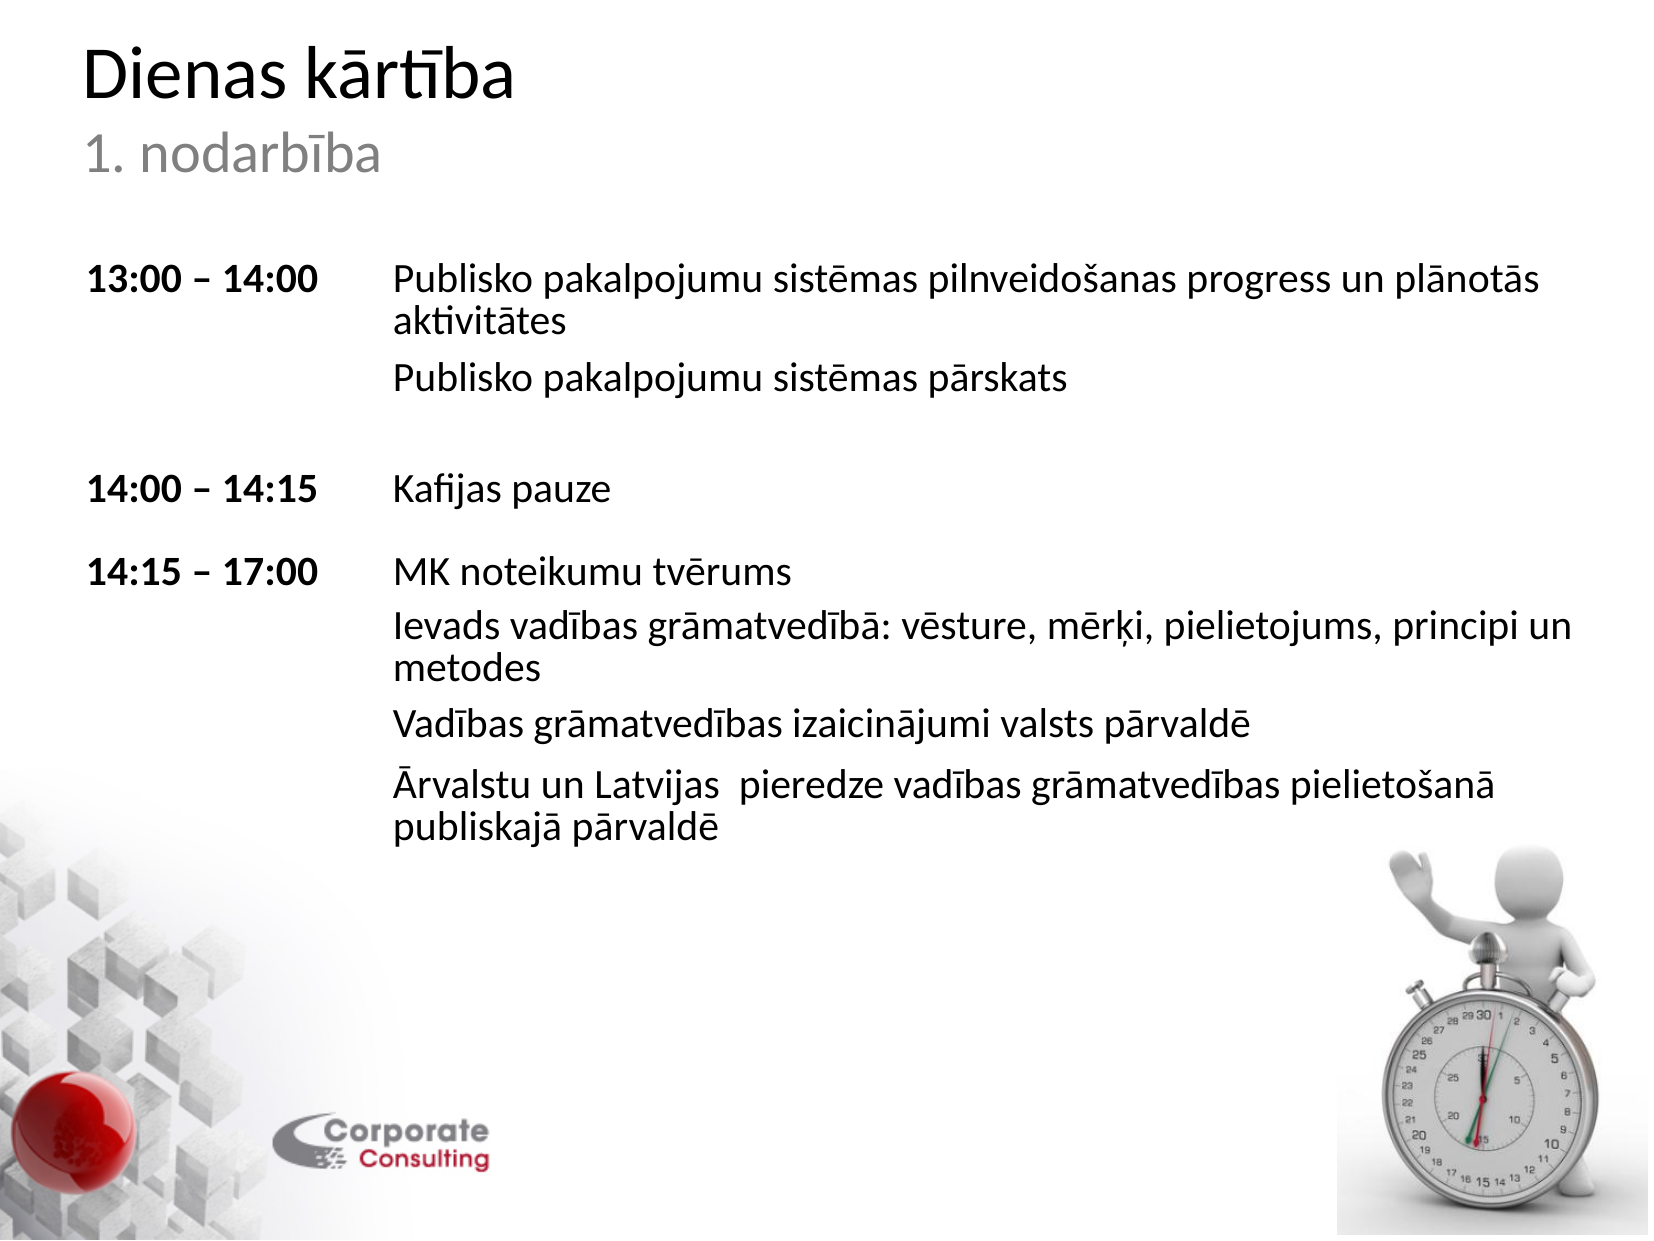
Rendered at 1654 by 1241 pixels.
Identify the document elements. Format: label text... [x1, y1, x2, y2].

table_cell 14:00 – 14:15 [71, 464, 378, 546]
picture [0, 0, 1654, 1240]
table_cell Vadības grāmatvedības izaicinājumi valsts pārvaldē [378, 699, 1595, 760]
table_cell Publisko pakalpojumu sistēmas pārskats [378, 352, 1595, 464]
table_header 13:00 – 14:00 [71, 254, 378, 464]
table_cell Kafijas pauze [378, 464, 1595, 546]
text_box Dienas kārtība 1. nodarbība [82, 0, 1571, 207]
table_header Publisko pakalpojumu sistēmas pilnveidošanas progress un plānotās aktivitātes [378, 254, 1595, 352]
table_cell 14:15 – 17:00 [71, 546, 378, 858]
table_cell Ārvalstu un Latvijas pieredze vadības grāmatvedības pielietošanā publiskajā pārvaldē [378, 760, 1595, 858]
table_cell MK noteikumu tvērums Ievads vadības grāmatvedībā: vēsture, mērķi, pielietojums, principi un metodes [378, 546, 1595, 699]
